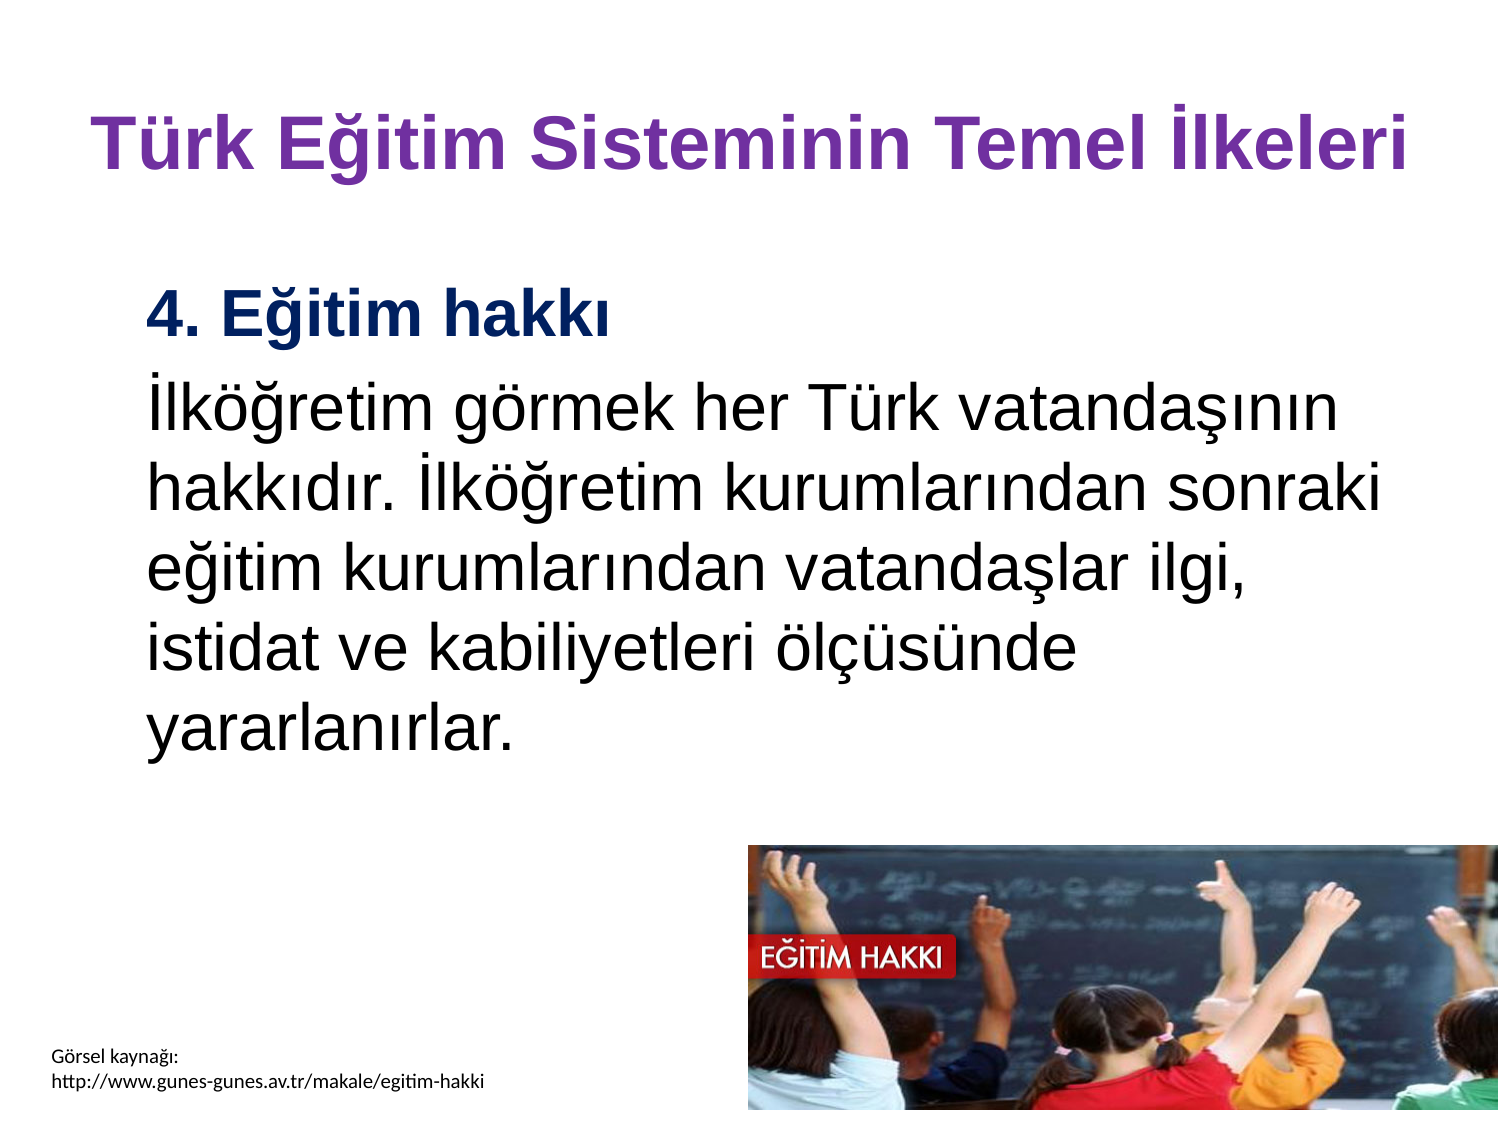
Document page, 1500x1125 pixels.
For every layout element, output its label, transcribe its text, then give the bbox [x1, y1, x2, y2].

text_box Görsel kaynağı: http://www.gunes-gunes.av.tr/makale/egitim-hakki [36, 1034, 743, 1100]
list 4. Eğitim hakkı İlköğretim görmek her Türk vatandaşının hakkıdır. İlköğretim kurumlarından sonraki eğitim kurumlarından vatandaşlar ilgi, istidat ve kabiliyetleri ölçüsünde yararlanırlar. [75, 262, 1425, 1005]
picture [748, 845, 1499, 1111]
title Türk Eğitim Sisteminin Temel İlkeleri [75, 45, 1425, 233]
